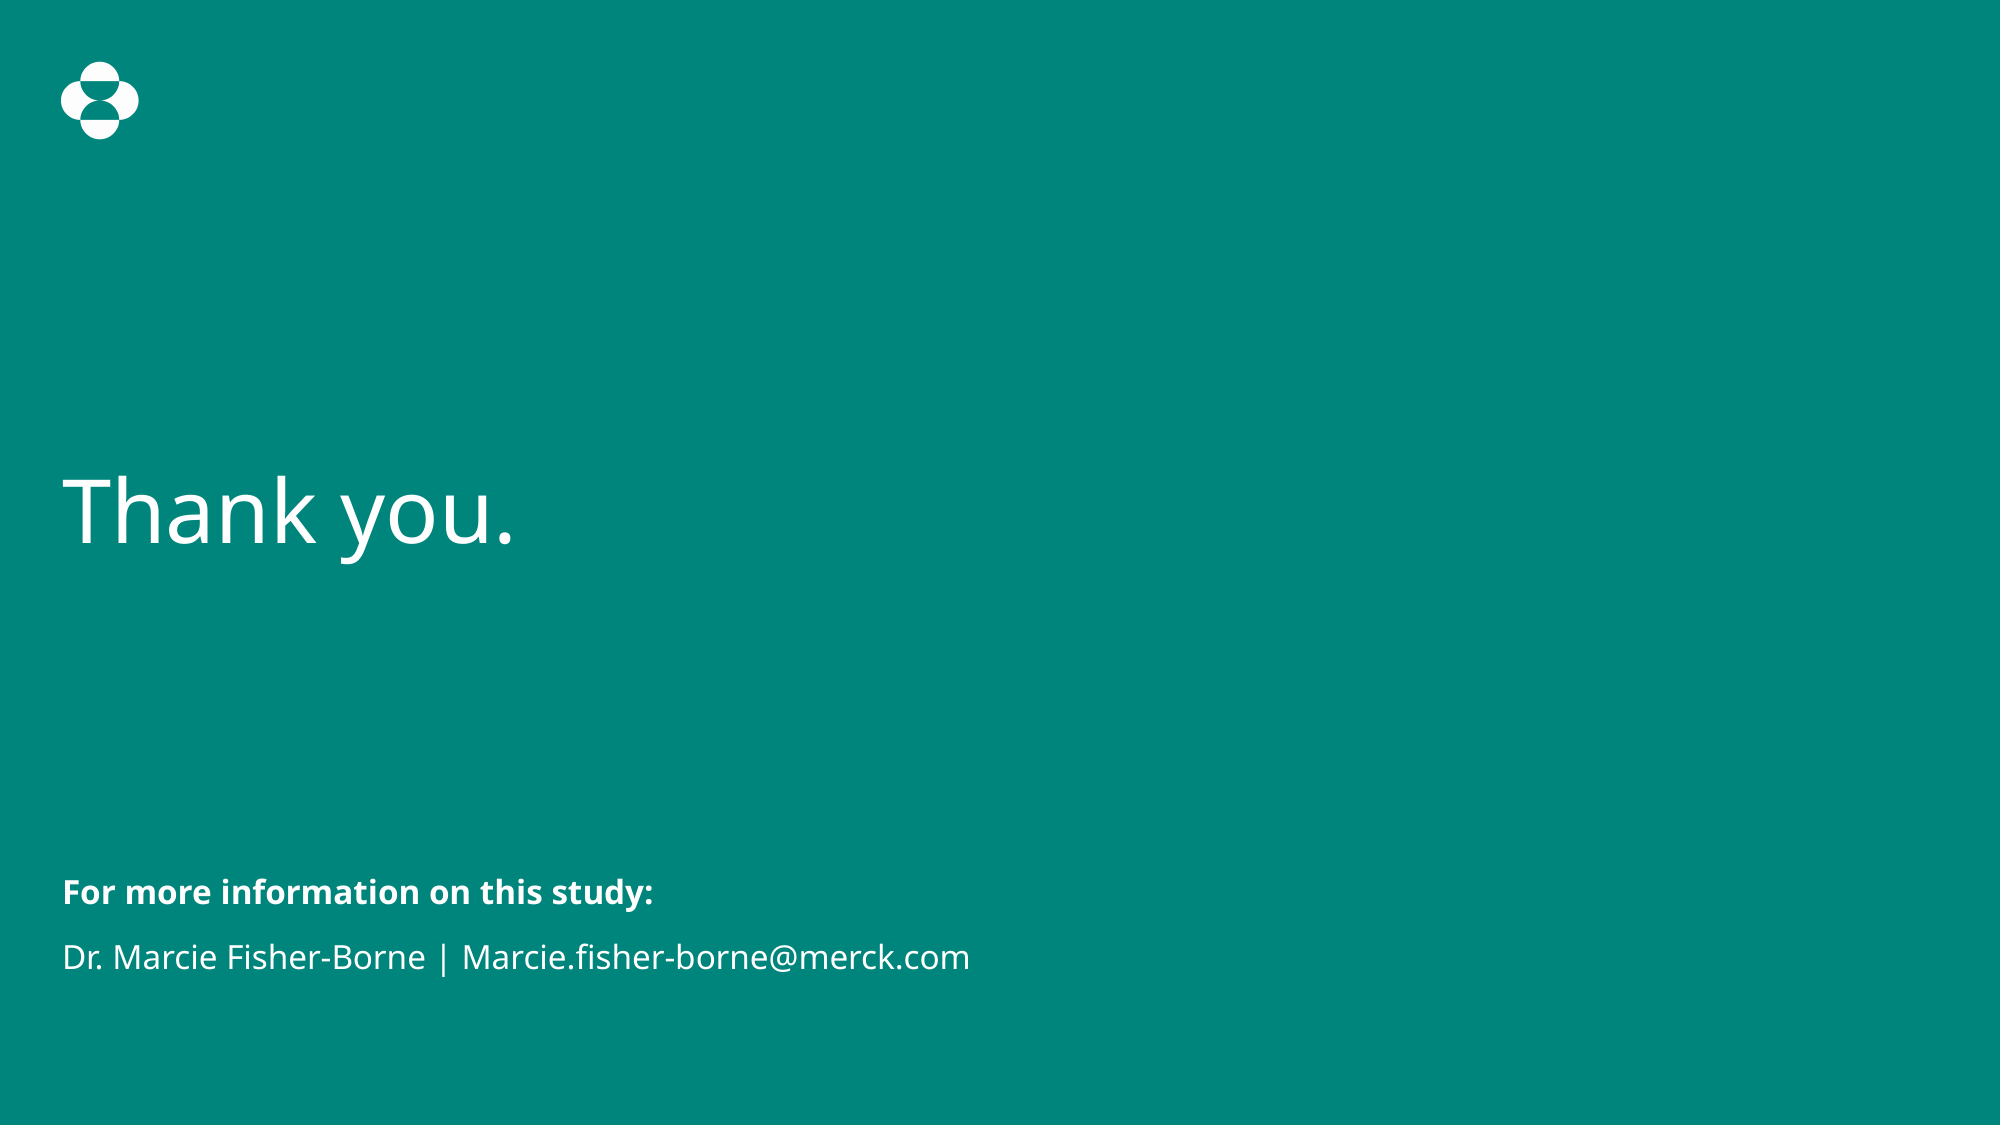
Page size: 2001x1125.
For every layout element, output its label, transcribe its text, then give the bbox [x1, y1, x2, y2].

subtitle For more information on this study: Dr. Marcie Fisher-Borne | Marcie.fisher-borne@merck.com [62, 871, 1612, 1125]
title Thank you. [62, 201, 1612, 563]
